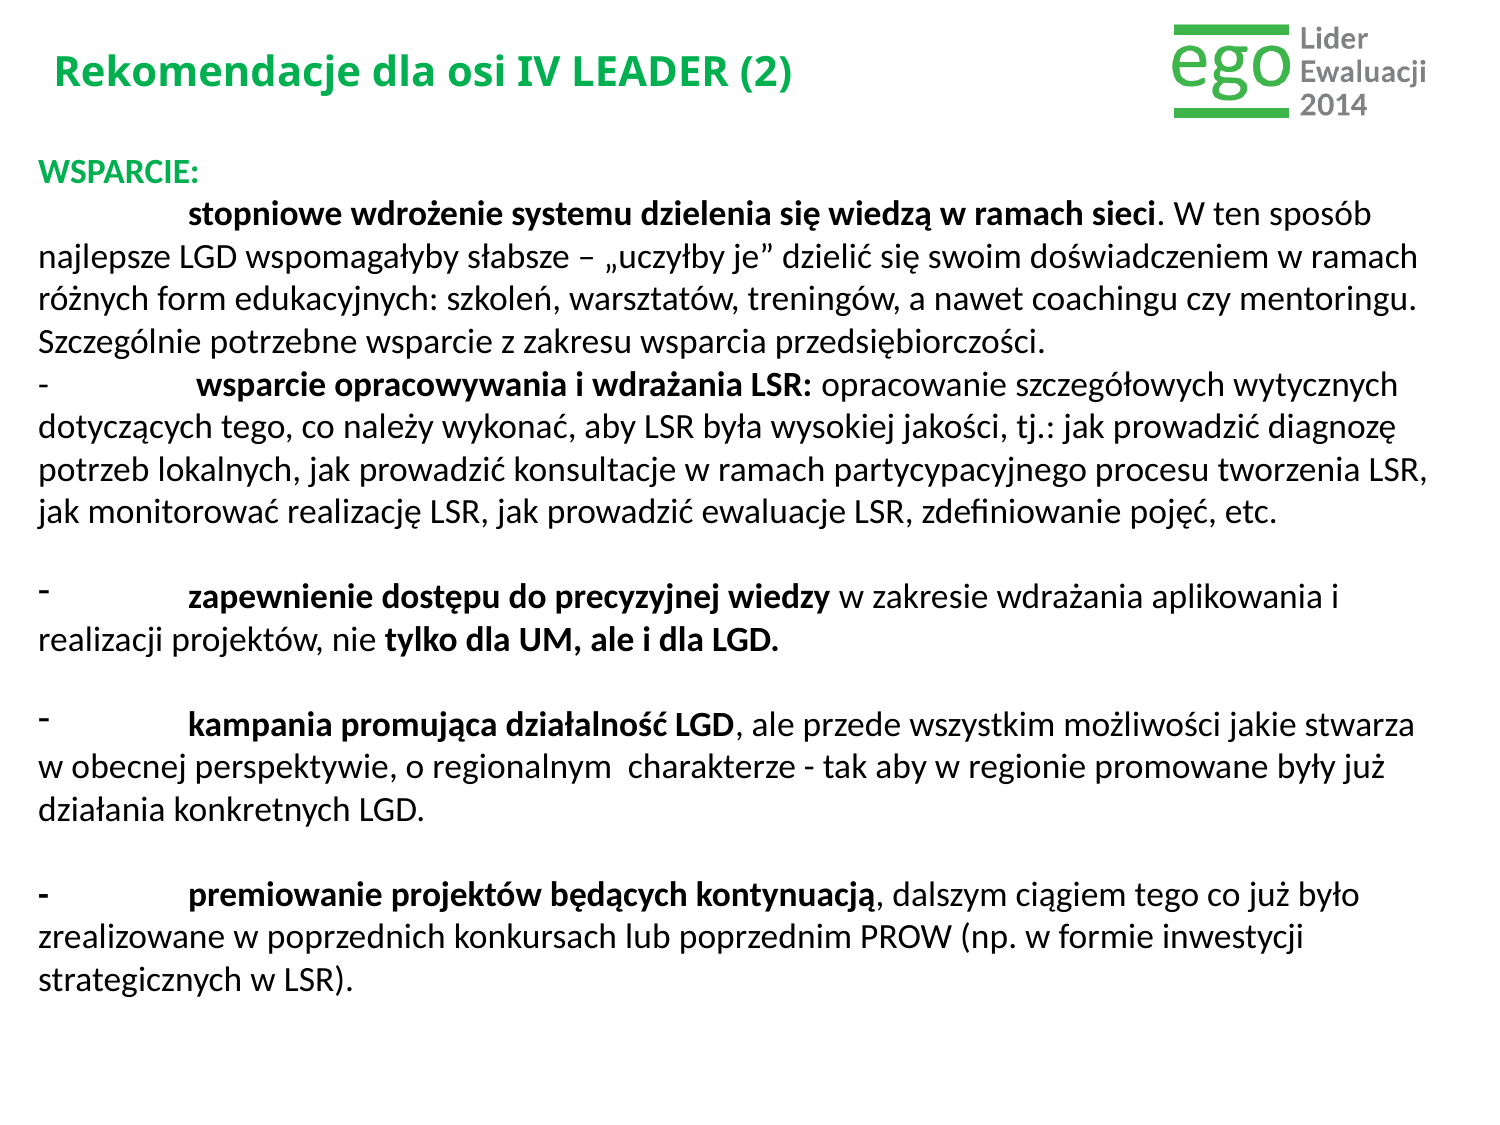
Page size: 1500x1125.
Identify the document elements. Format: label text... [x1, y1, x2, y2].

picture [1160, 12, 1436, 135]
text_box WSPARCIE: stopniowe wdrożenie systemu dzielenia się wiedzą w ramach sieci. W ten sposób najlepsze LGD wspomagałyby słabsze – „uczyłby je” dzielić się swoim doświadczeniem w ramach różnych form edukacyjnych: szkoleń, warsztatów, treningów, a nawet coachingu czy mentoringu. Szczególnie potrzebne wsparcie z zakresu wsparcia przedsiębiorczości. - wsparcie opracowywania i wdrażania LSR: opracowanie szczegółowych wytycznych dotyczących tego, co należy wykonać, aby LSR była wysokiej jakości, tj.: jak prowadzić diagnozę potrzeb lokalnych, jak prowadzić konsultacje w ramach partycypacyjnego procesu tworzenia LSR, jak monitorować realizację LSR, jak prowadzić ewaluacje LSR, zdefiniowanie pojęć, etc. zapewnienie dostępu do precyzyjnej wiedzy w zakresie wdrażania aplikowania i realizacji projektów, nie tylko dla UM, ale i dla LGD. kampania promująca działalność LGD, ale przede wszystkim możliwości jakie stwarza w obecnej perspektywie, o regionalnym charakterze - tak aby w regionie promowane były już działania konkretnych LGD. - premiowanie projektów będących kontynuacją, dalszym ciągiem tego co już było zrealizowane w poprzednich konkursach lub poprzednim PROW (np. w formie inwestycji strategicznych w LSR). [23, 140, 1452, 1049]
text_box Rekomendacje dla osi IV LEADER (2) [38, 37, 808, 103]
